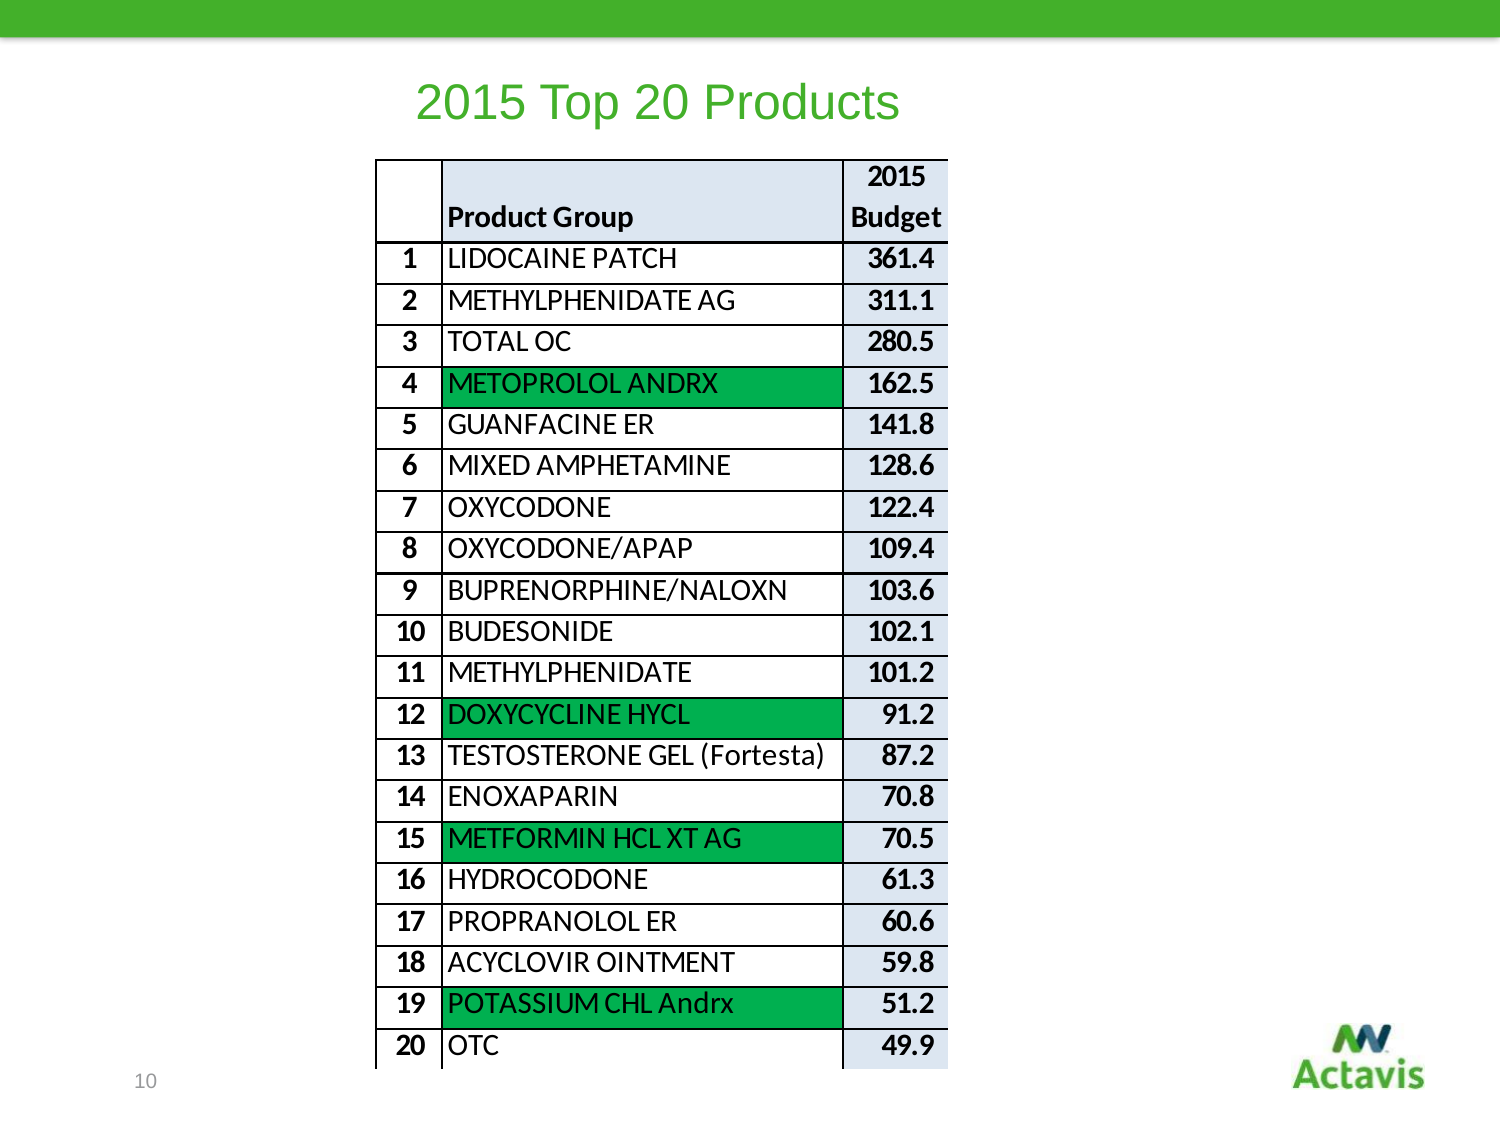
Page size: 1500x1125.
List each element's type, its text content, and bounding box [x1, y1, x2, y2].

picture [1291, 1023, 1425, 1090]
picture [374, 158, 951, 1072]
title 2015 Top 20 Products [12, 50, 1304, 138]
slide_number 10 [134, 1049, 233, 1110]
